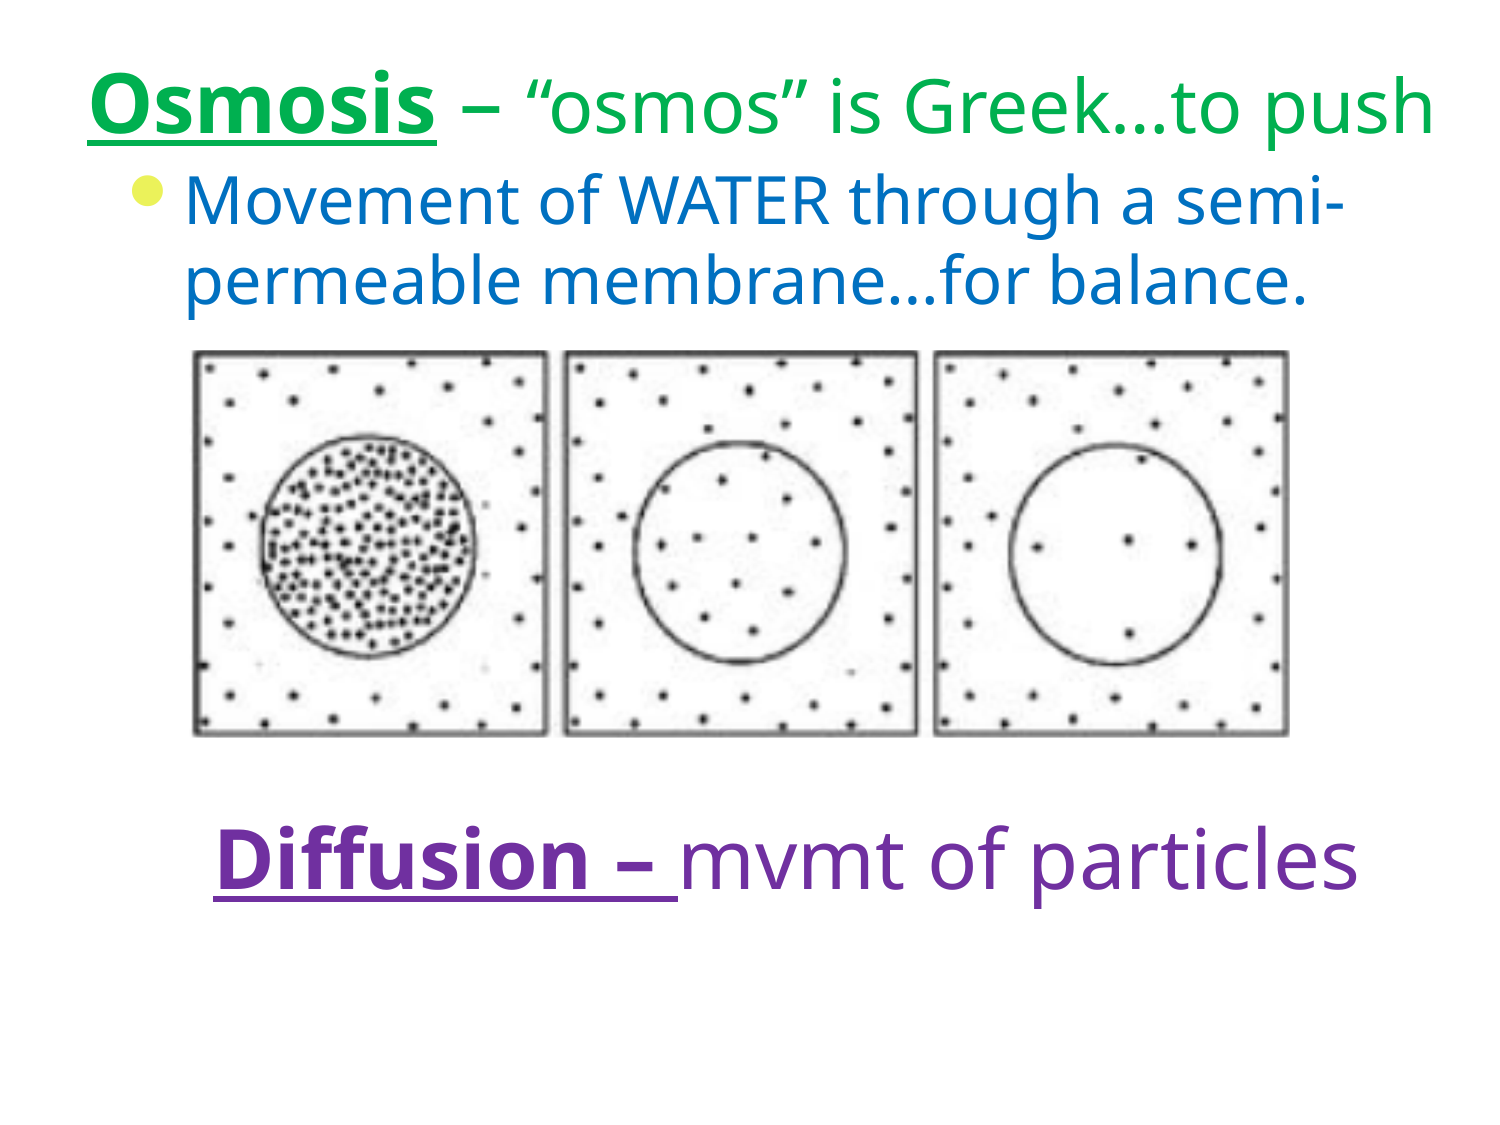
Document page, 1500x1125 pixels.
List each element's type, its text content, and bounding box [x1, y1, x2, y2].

text_box Diffusion – mvmt of particles [939, 762, 1487, 950]
text_box Diffusion – mvmt of particles [86, 762, 540, 950]
list Movement of WATER through a semi-permeable membrane…for balance. [939, 149, 1463, 326]
title Osmosis – “osmos” is Greek…to push [62, 5, 540, 193]
list Movement of WATER through a semi-permeable membrane…for balance. [112, 149, 540, 326]
picture [191, 0, 1289, 1094]
title Osmosis – “osmos” is Greek…to push [939, 5, 1463, 149]
